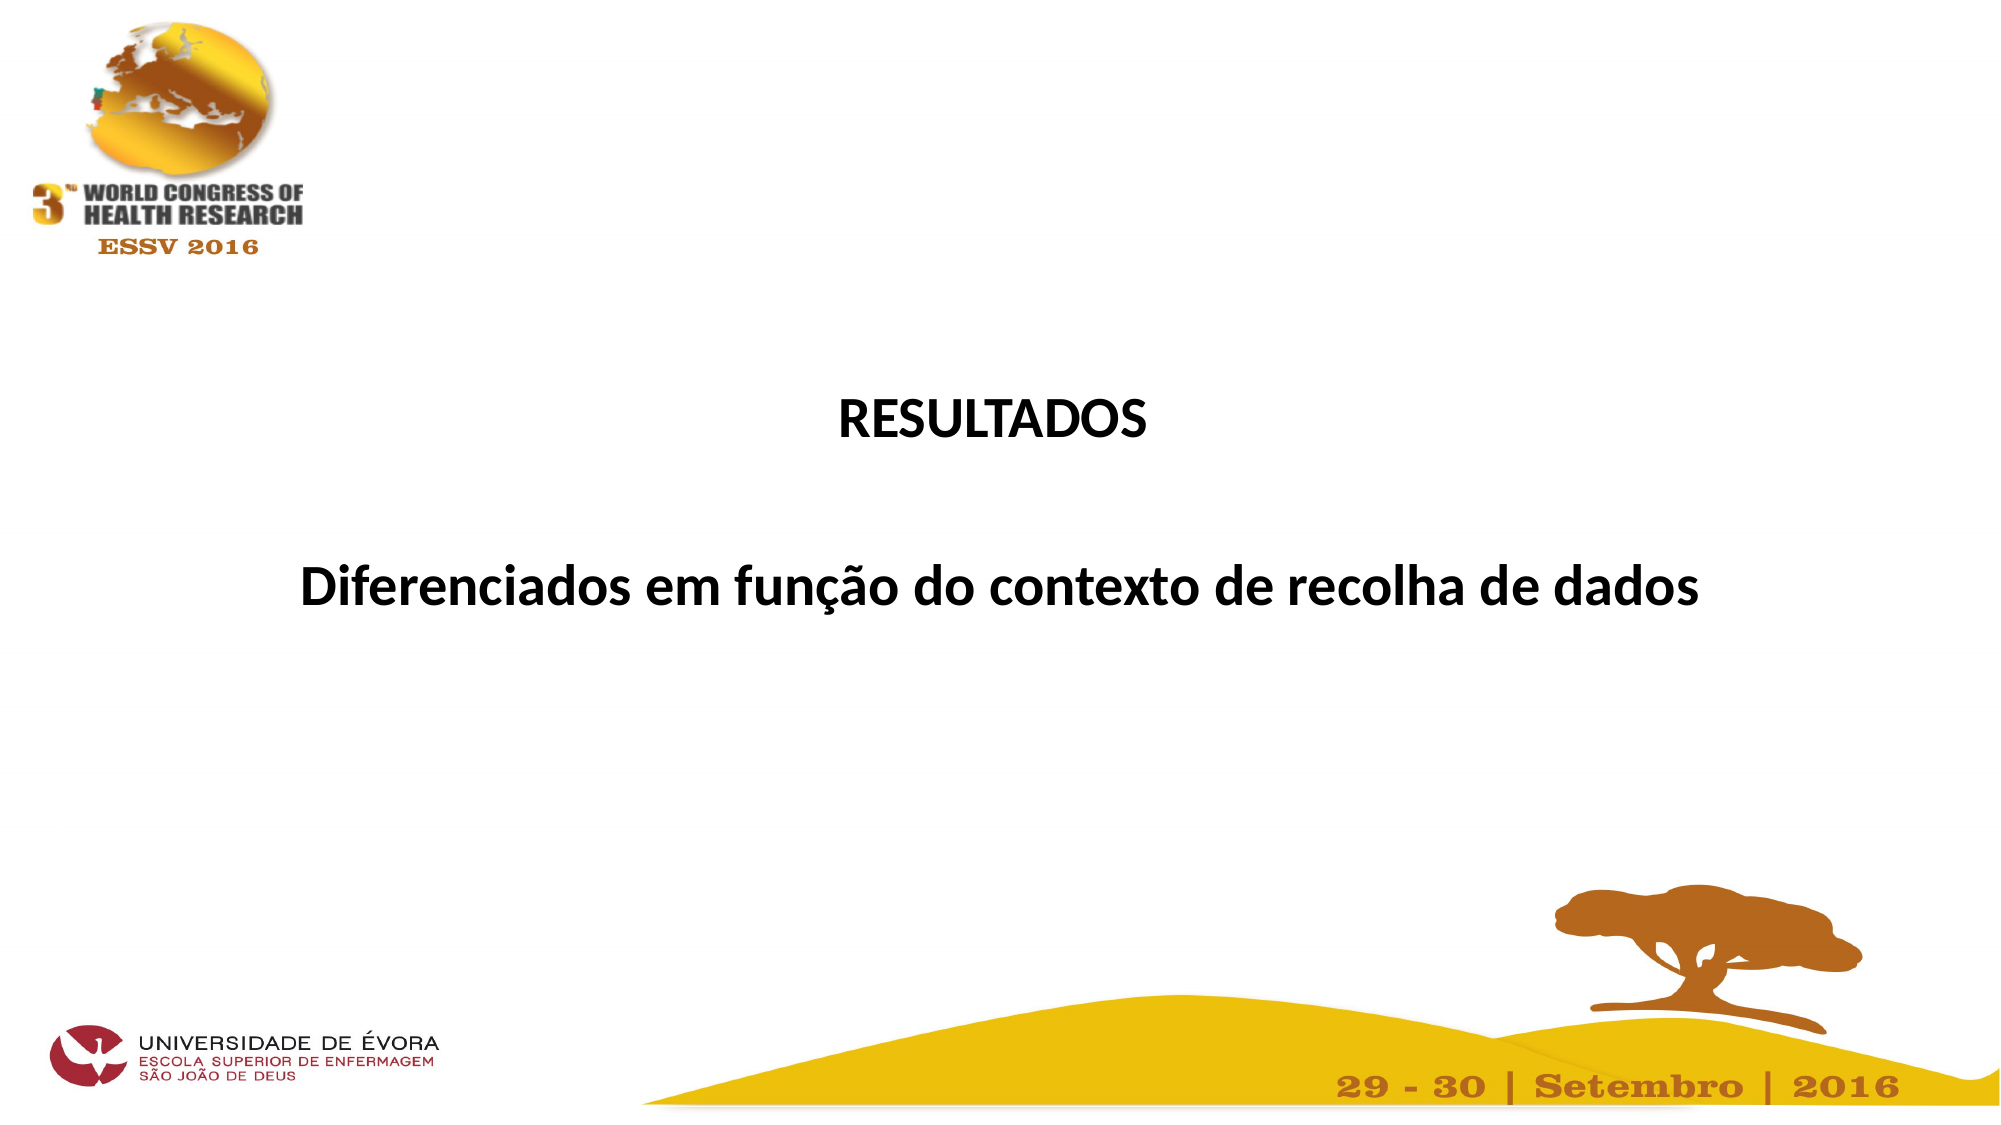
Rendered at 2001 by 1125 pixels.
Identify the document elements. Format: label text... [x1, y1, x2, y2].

list RESULTADOS Diferenciados em função do contexto de recolha de dados [137, 379, 1863, 796]
picture [0, 0, 2001, 1125]
